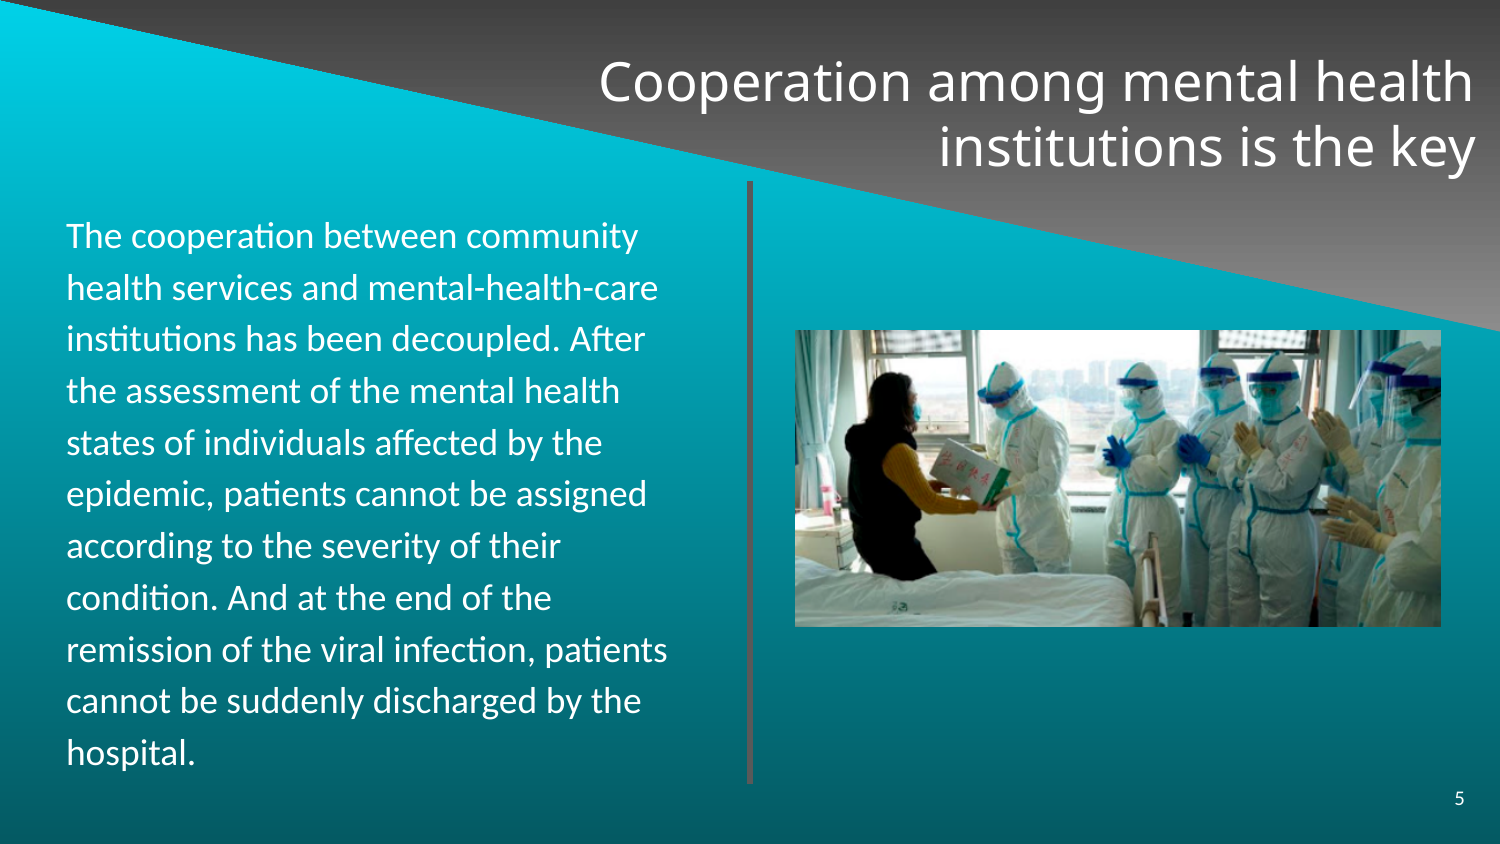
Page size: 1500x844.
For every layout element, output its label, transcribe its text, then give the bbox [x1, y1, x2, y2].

title Cooperation among mental health institutions is the key [574, 31, 1492, 126]
picture [795, 329, 1442, 627]
list The cooperation between community health services and mental-health-care institutions has been decoupled. After the assessment of the mental health states of individuals affected by the epidemic, patients cannot be assigned according to the severity of their condition. And at the end of the remission of the viral infection, patients cannot be suddenly discharged by the hospital. [51, 189, 708, 750]
slide_number ‹#› [1389, 764, 1480, 830]
